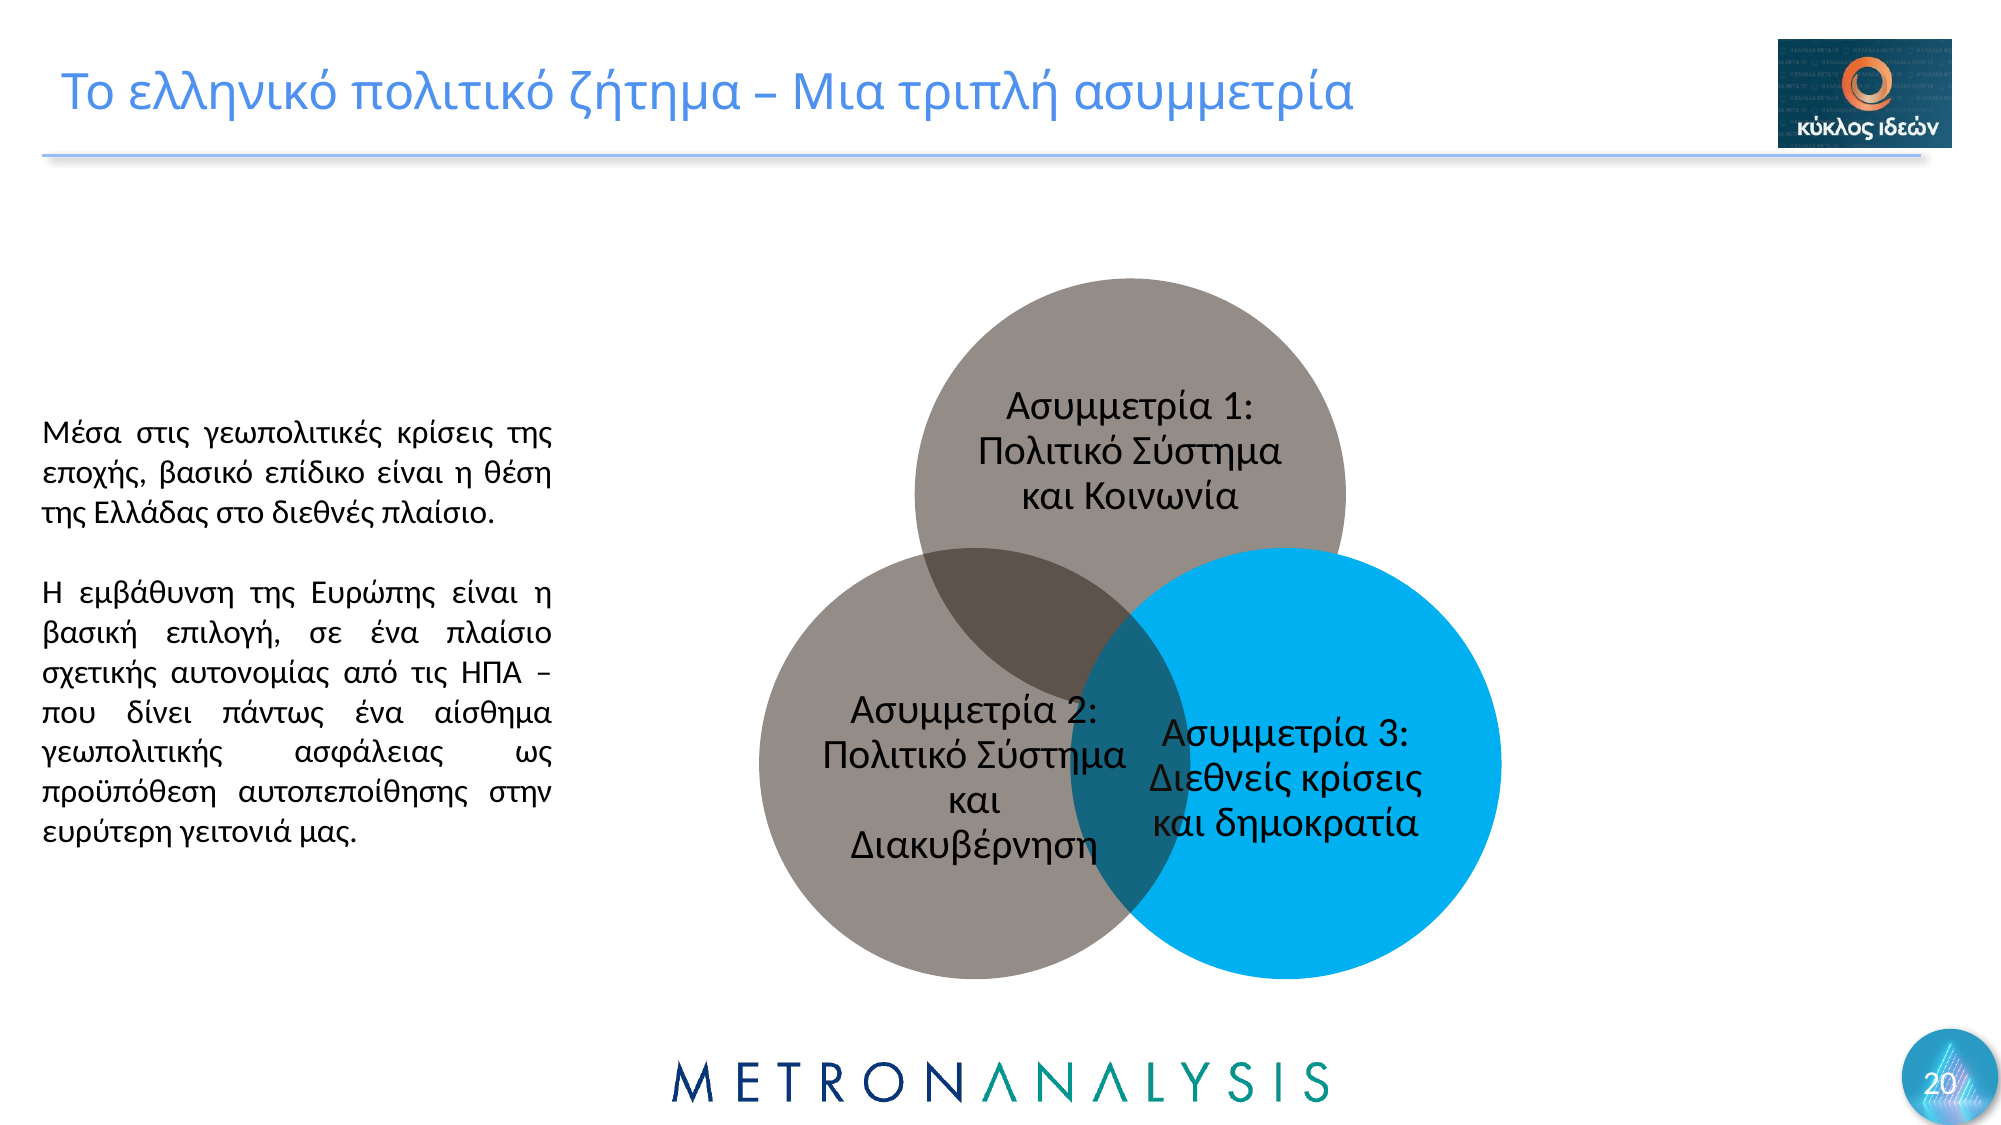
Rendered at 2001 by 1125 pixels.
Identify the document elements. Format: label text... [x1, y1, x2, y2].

picture [672, 1060, 1328, 1103]
title Το ελληνικό πολιτικό ζήτημα – Μια τριπλή ασυμμετρία [46, 36, 1950, 151]
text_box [497, 269, 1764, 989]
slide_number 20 [1521, 1051, 1972, 1112]
text_box Μέσα στις γεωπολιτικές κρίσεις της εποχής, βασικό επίδικο είναι η θέση της Ελλάδας στο διεθνές πλαίσιο. Η εμβάθυνση της Ευρώπης είναι η βασική επιλογή, σε ένα πλαίσιο σχετικής αυτονομίας από τις ΗΠΑ – που δίνει πάντως ένα αίσθημα γεωπολιτικής ασφάλειας ως προϋπόθεση αυτοπεποίθησης στην ευρύτερη γειτονιά μας. [27, 402, 497, 937]
picture [1909, 1028, 1999, 1125]
